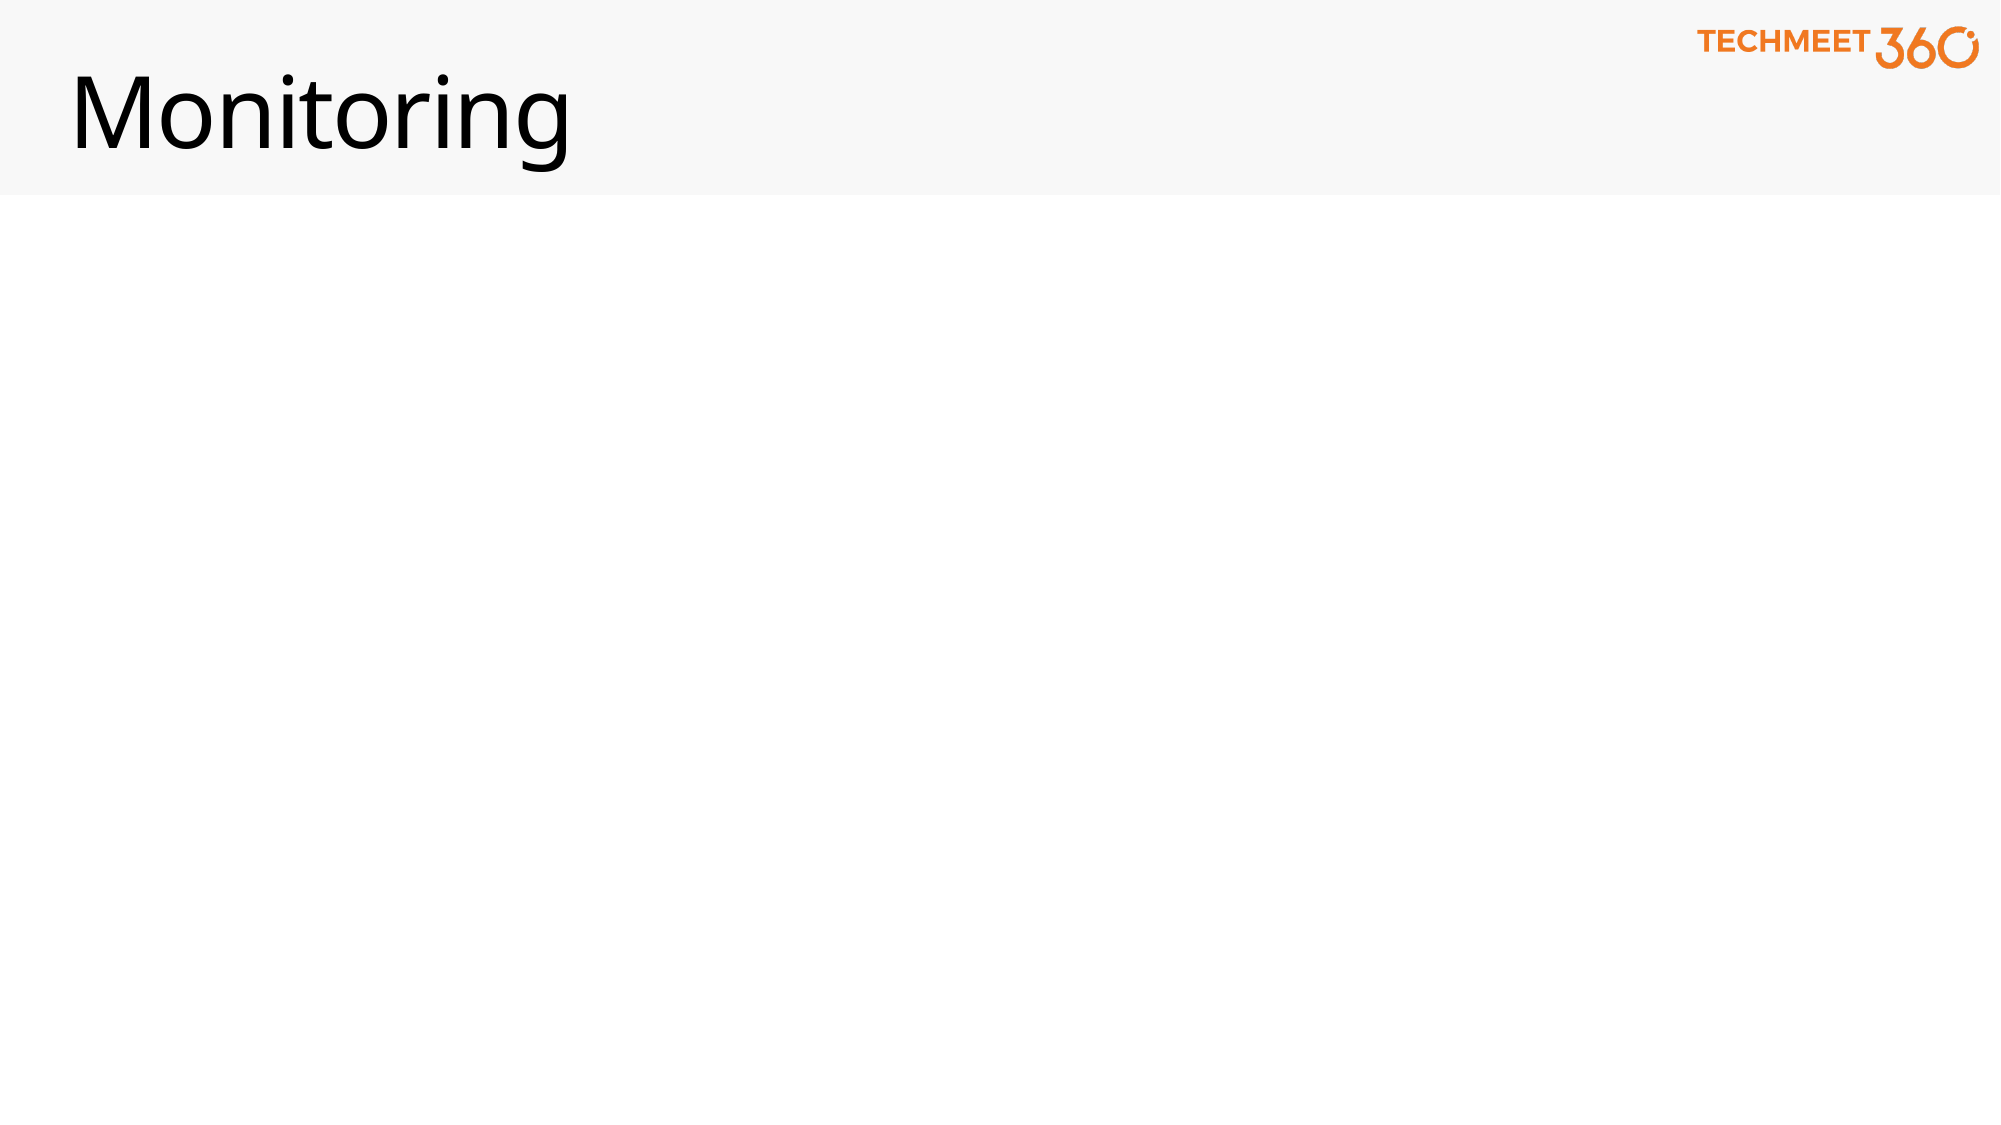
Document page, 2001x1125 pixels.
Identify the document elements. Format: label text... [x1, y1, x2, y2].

picture [1697, 26, 1979, 69]
title Monitoring [44, 47, 1957, 196]
